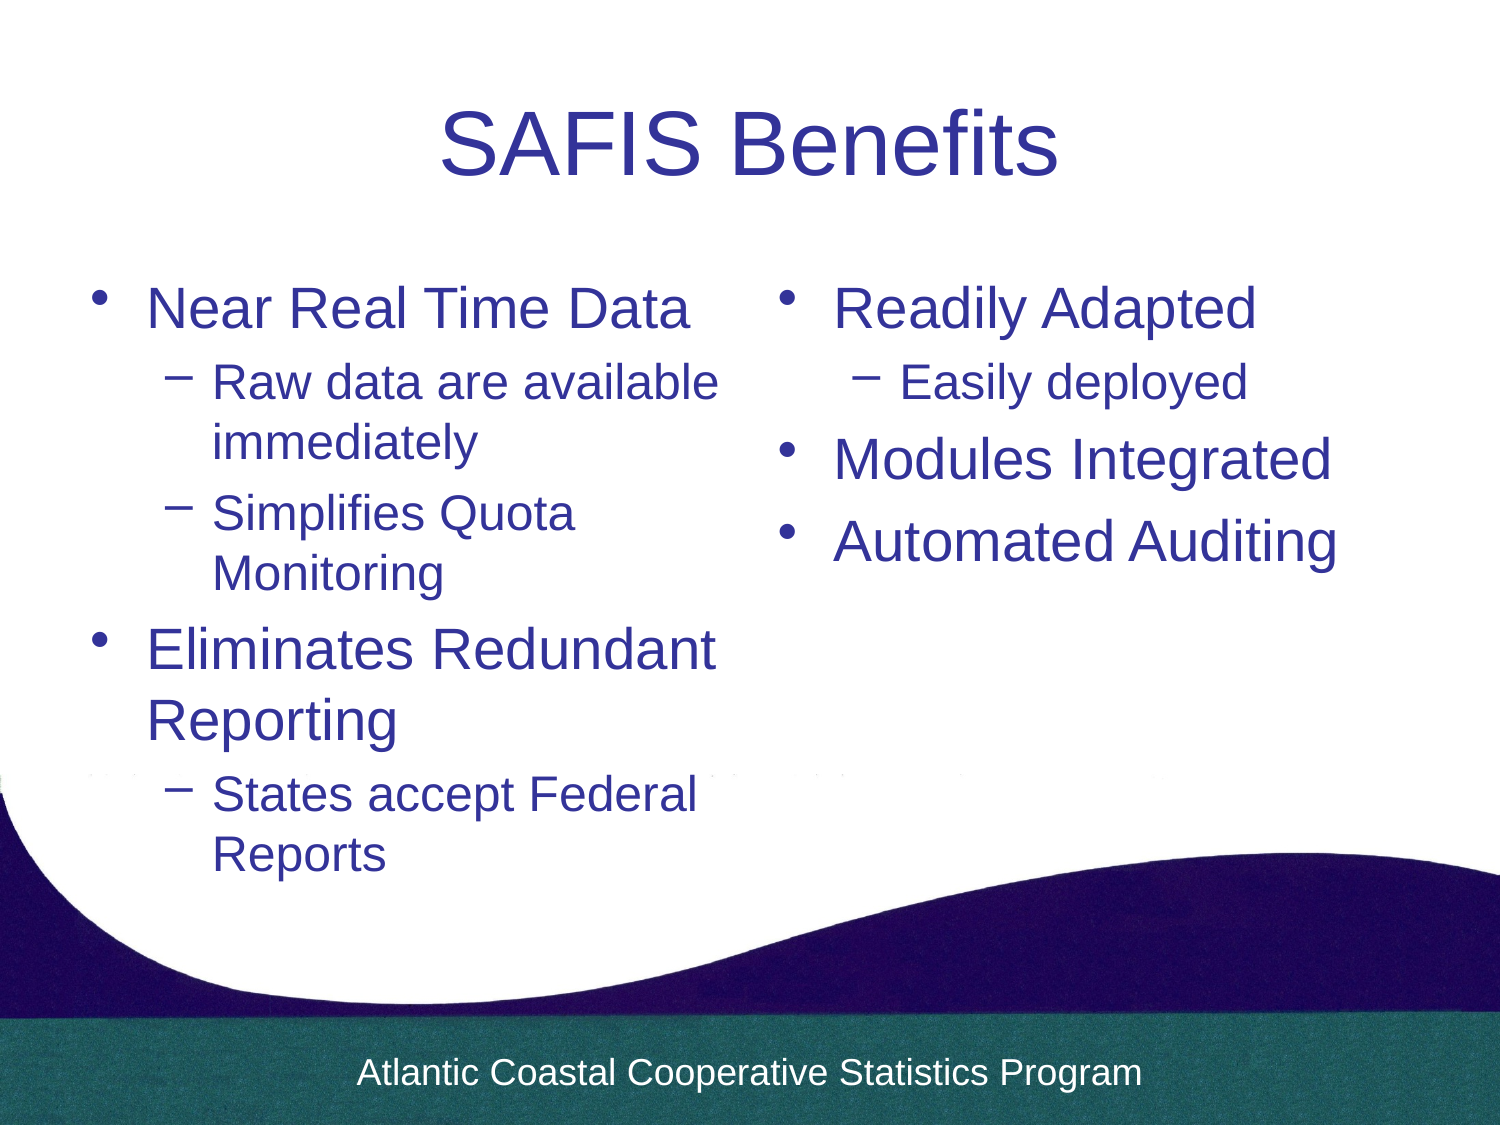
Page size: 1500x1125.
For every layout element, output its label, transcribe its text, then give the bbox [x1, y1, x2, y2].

title SAFIS Benefits [74, 44, 1426, 233]
picture [0, 774, 1500, 1125]
list Near Real Time Data Raw data are available immediately Simplifies Quota Monitoring Eliminates Redundant Reporting States accept Federal Reports [74, 262, 738, 1006]
list Readily Adapted Easily deployed Modules Integrated Automated Auditing [762, 262, 1426, 1006]
